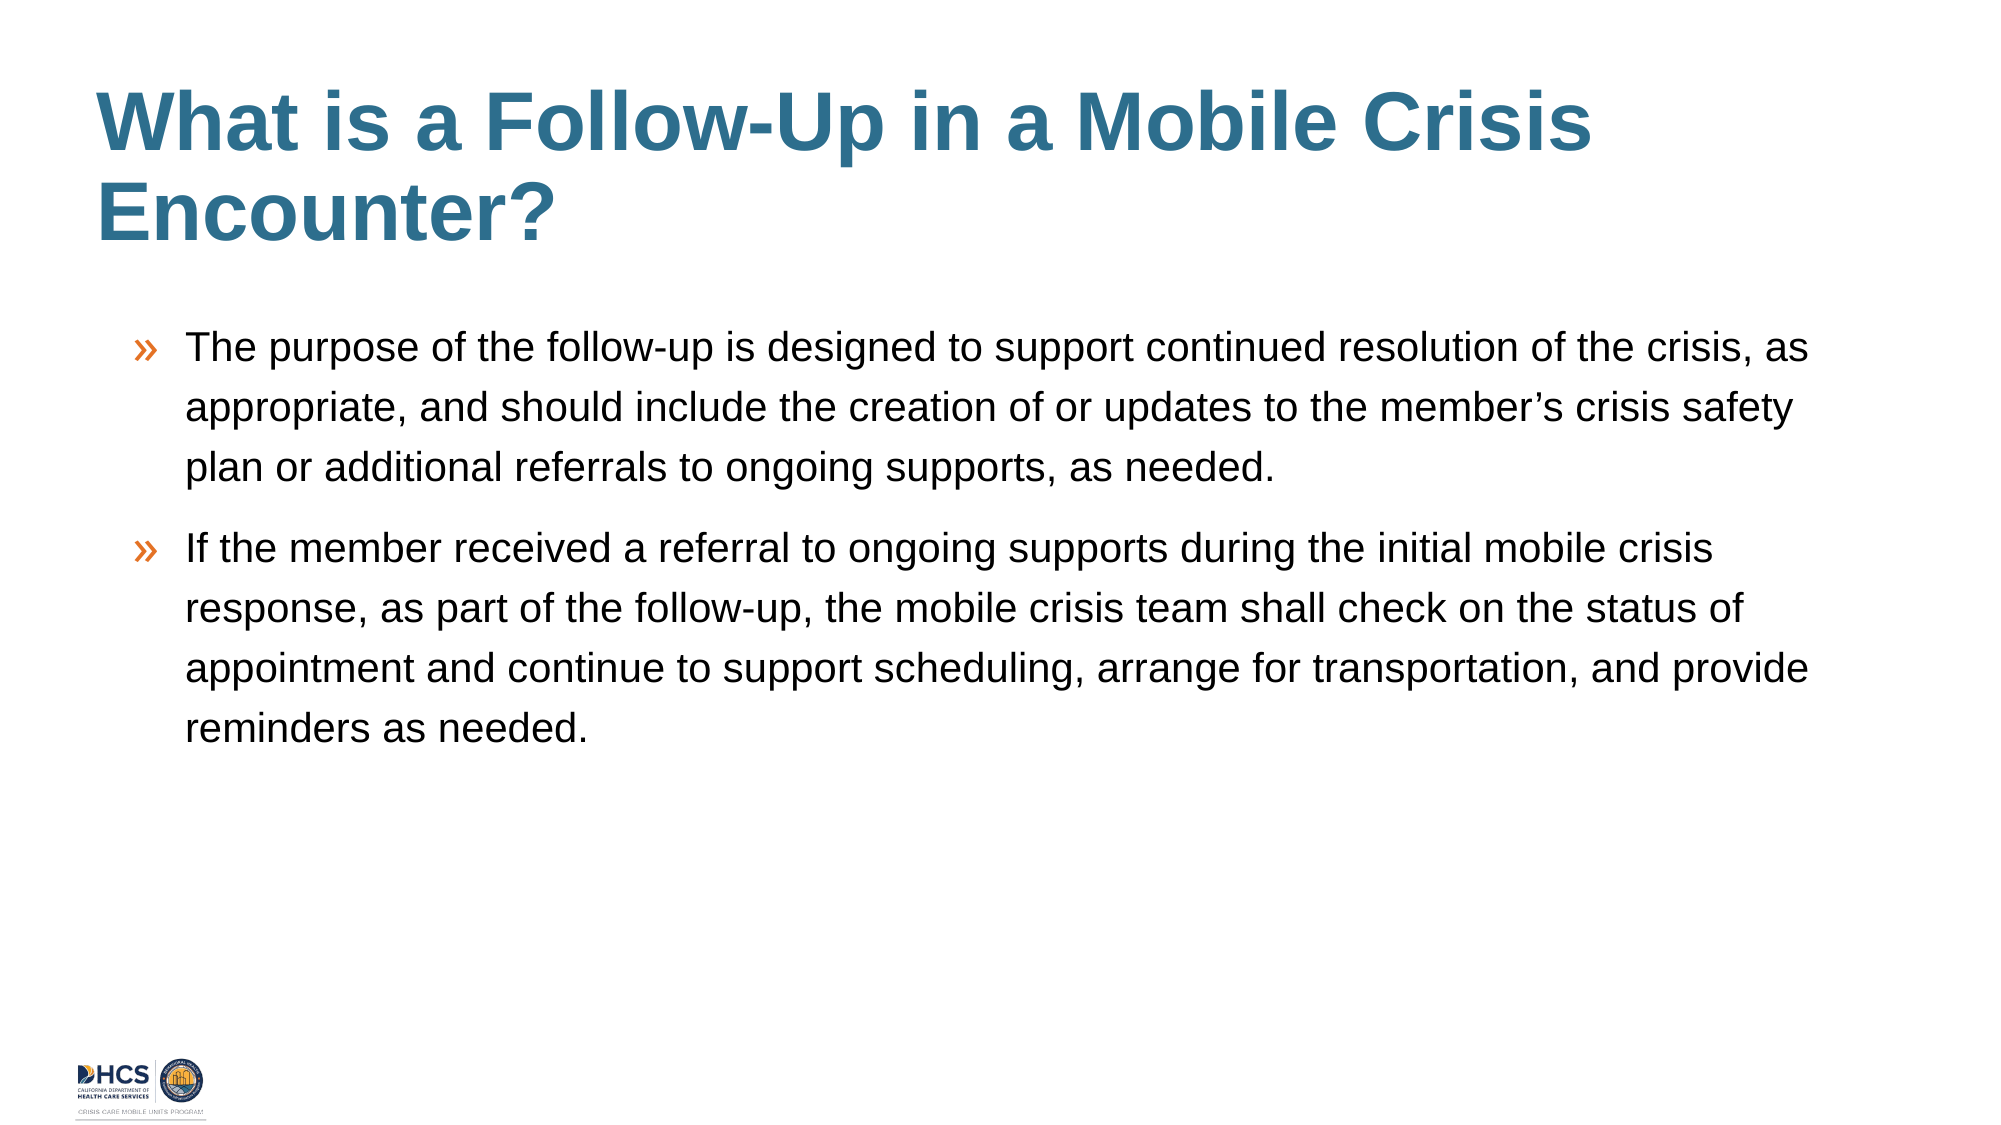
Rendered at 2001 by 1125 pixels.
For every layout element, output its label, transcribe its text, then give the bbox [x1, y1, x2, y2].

picture [70, 1054, 211, 1125]
list The purpose of the follow-up is designed to support continued resolution of the crisis, as appropriate, and should include the creation of or updates to the member’s crisis safety plan or additional referrals to ongoing supports, as needed. If the member received a referral to ongoing supports during the initial mobile crisis response, as part of the follow-up, the mobile crisis team shall check on the status of appointment and continue to support scheduling, arrange for transportation, and provide reminders as needed. [117, 301, 1883, 995]
title What is a Follow-Up in a Mobile Crisis Encounter? [81, 59, 1919, 278]
